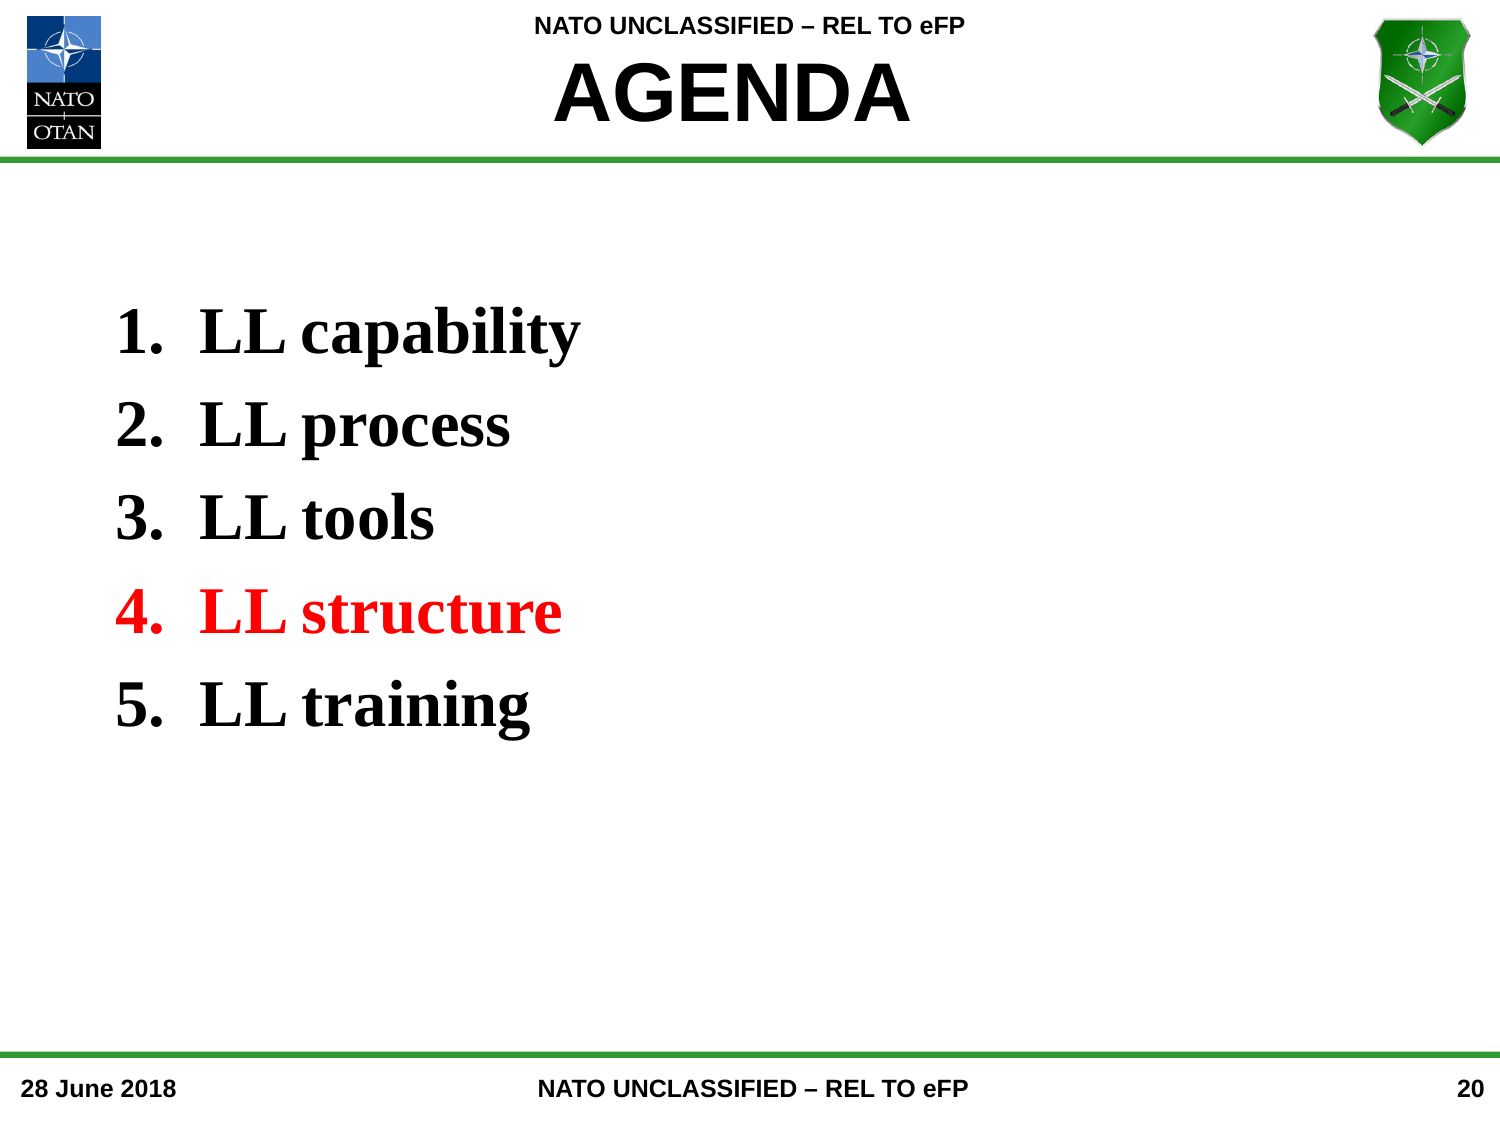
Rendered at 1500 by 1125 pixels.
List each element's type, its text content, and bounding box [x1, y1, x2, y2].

picture [1373, 18, 1471, 149]
list 1. LL capability LL process LL tools LL structure LL training [100, 278, 1500, 1017]
title AGENDA [147, 30, 1317, 219]
picture [27, 16, 101, 149]
slide_number 20 [1187, 1049, 1500, 1125]
